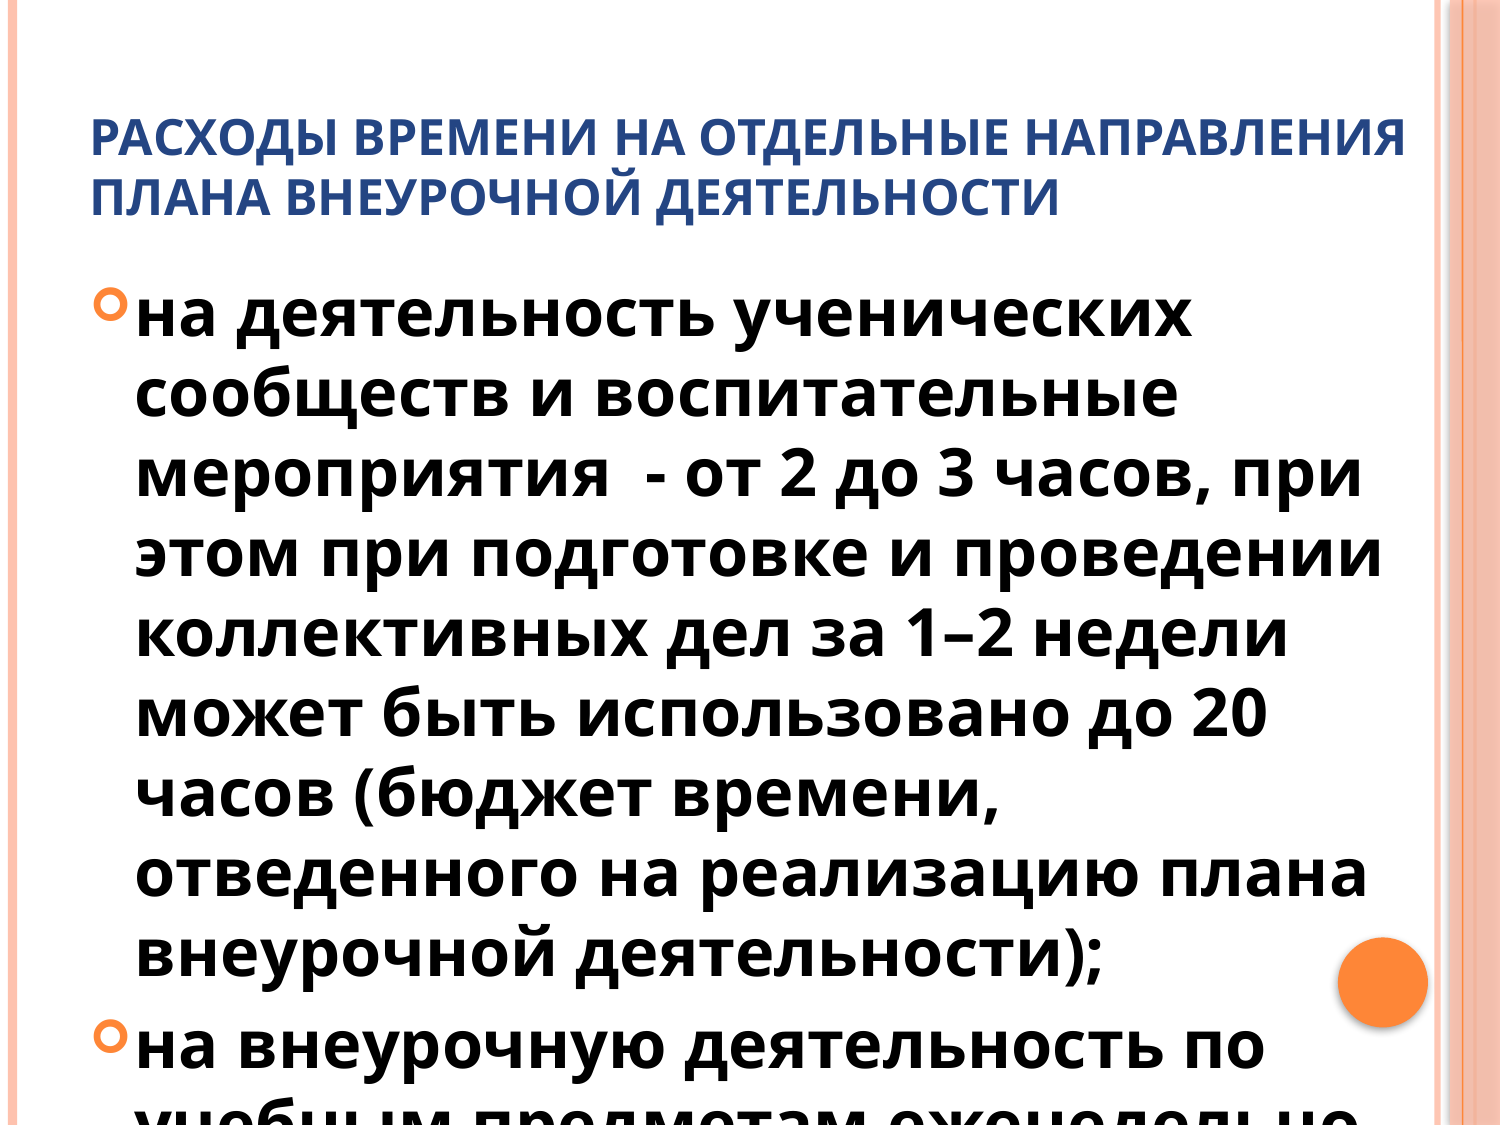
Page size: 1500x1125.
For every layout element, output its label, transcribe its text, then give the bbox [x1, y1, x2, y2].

list на деятельность ученических сообществ и воспитательные мероприятия - от 2 до 3 часов, при этом при подготовке и проведении коллективных дел за 1–2 недели может быть использовано до 20 часов (бюджет времени, отведенного на реализацию плана внеурочной деятельности); на внеурочную деятельность по учебным предметам еженедельно – от 1 до 2 часов [75, 262, 1418, 1062]
title расходы времени на отдельные направления плана внеурочной деятельности [75, 45, 1430, 233]
